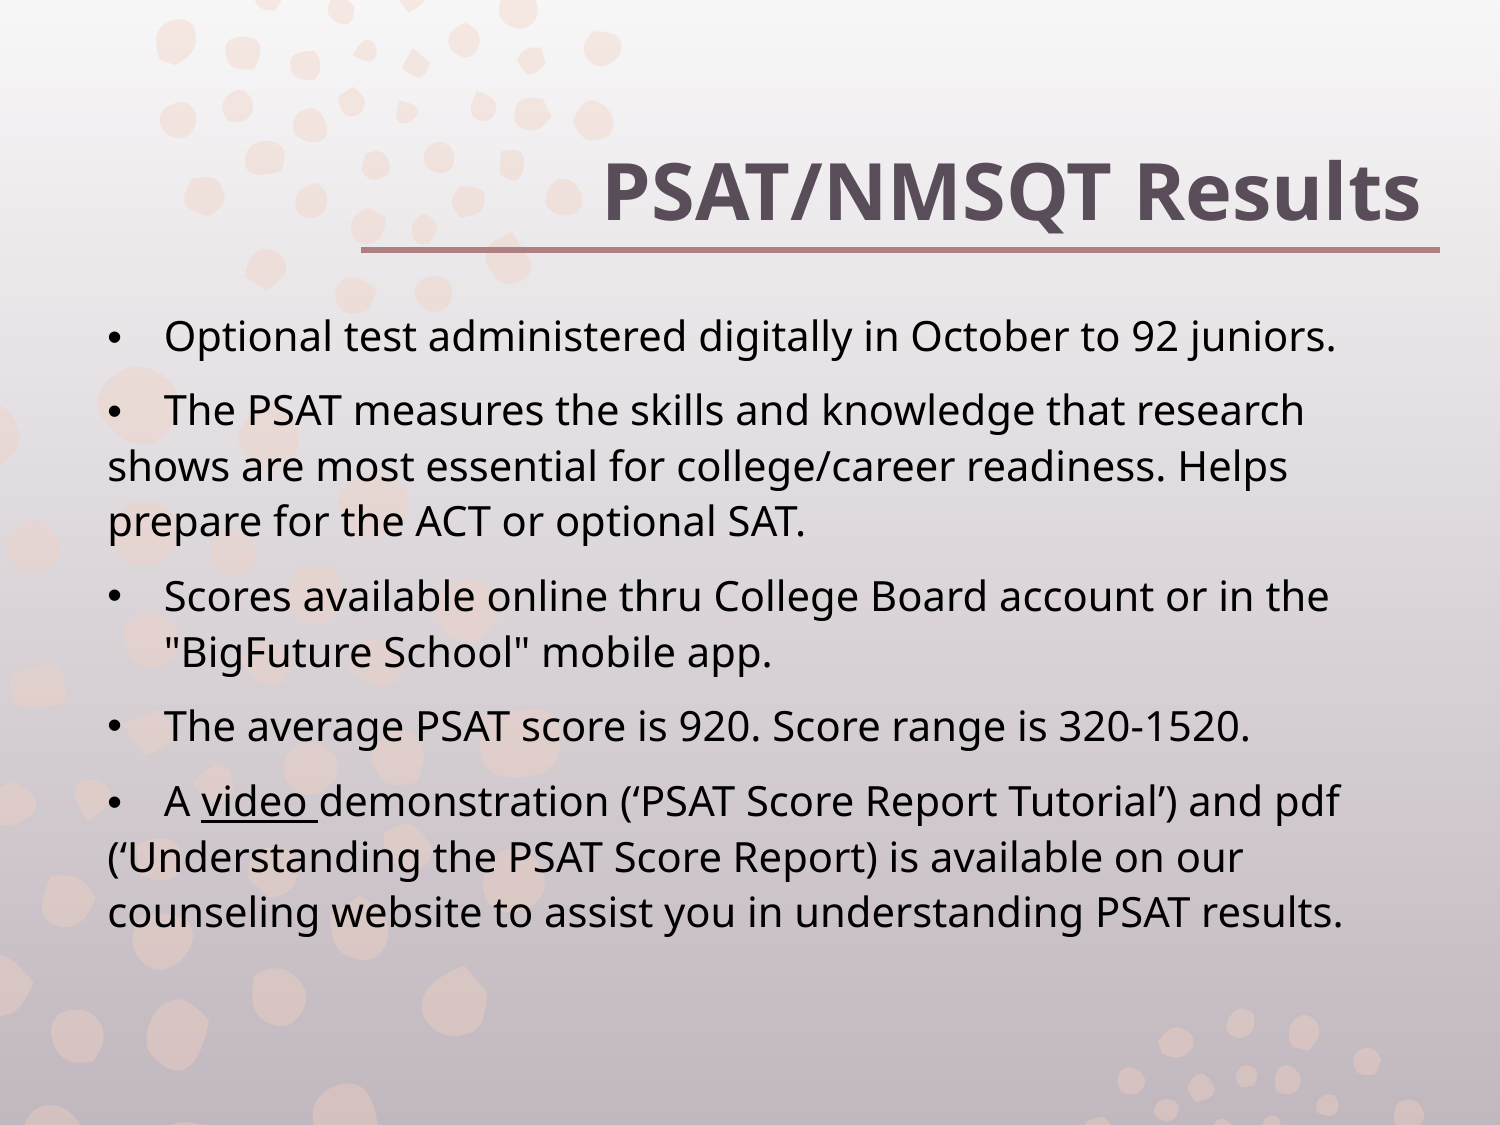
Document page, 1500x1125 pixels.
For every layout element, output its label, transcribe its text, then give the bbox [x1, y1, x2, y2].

title PSAT/NMSQT Results [362, 137, 1438, 270]
list • Optional test administered digitally in October to 92 juniors. • The PSAT measures the skills and knowledge that research shows are most essential for college/career readiness. Helps prepare for the ACT or optional SAT. Scores available online thru College Board account or in the "BigFuture School" mobile app. The average PSAT score is 920. Score range is 320-1520. • A video demonstration (‘PSAT Score Report Tutorial’) and pdf (‘Understanding the PSAT Score Report) is available on our counseling website to assist you in understanding PSAT results. [92, 296, 1407, 1090]
